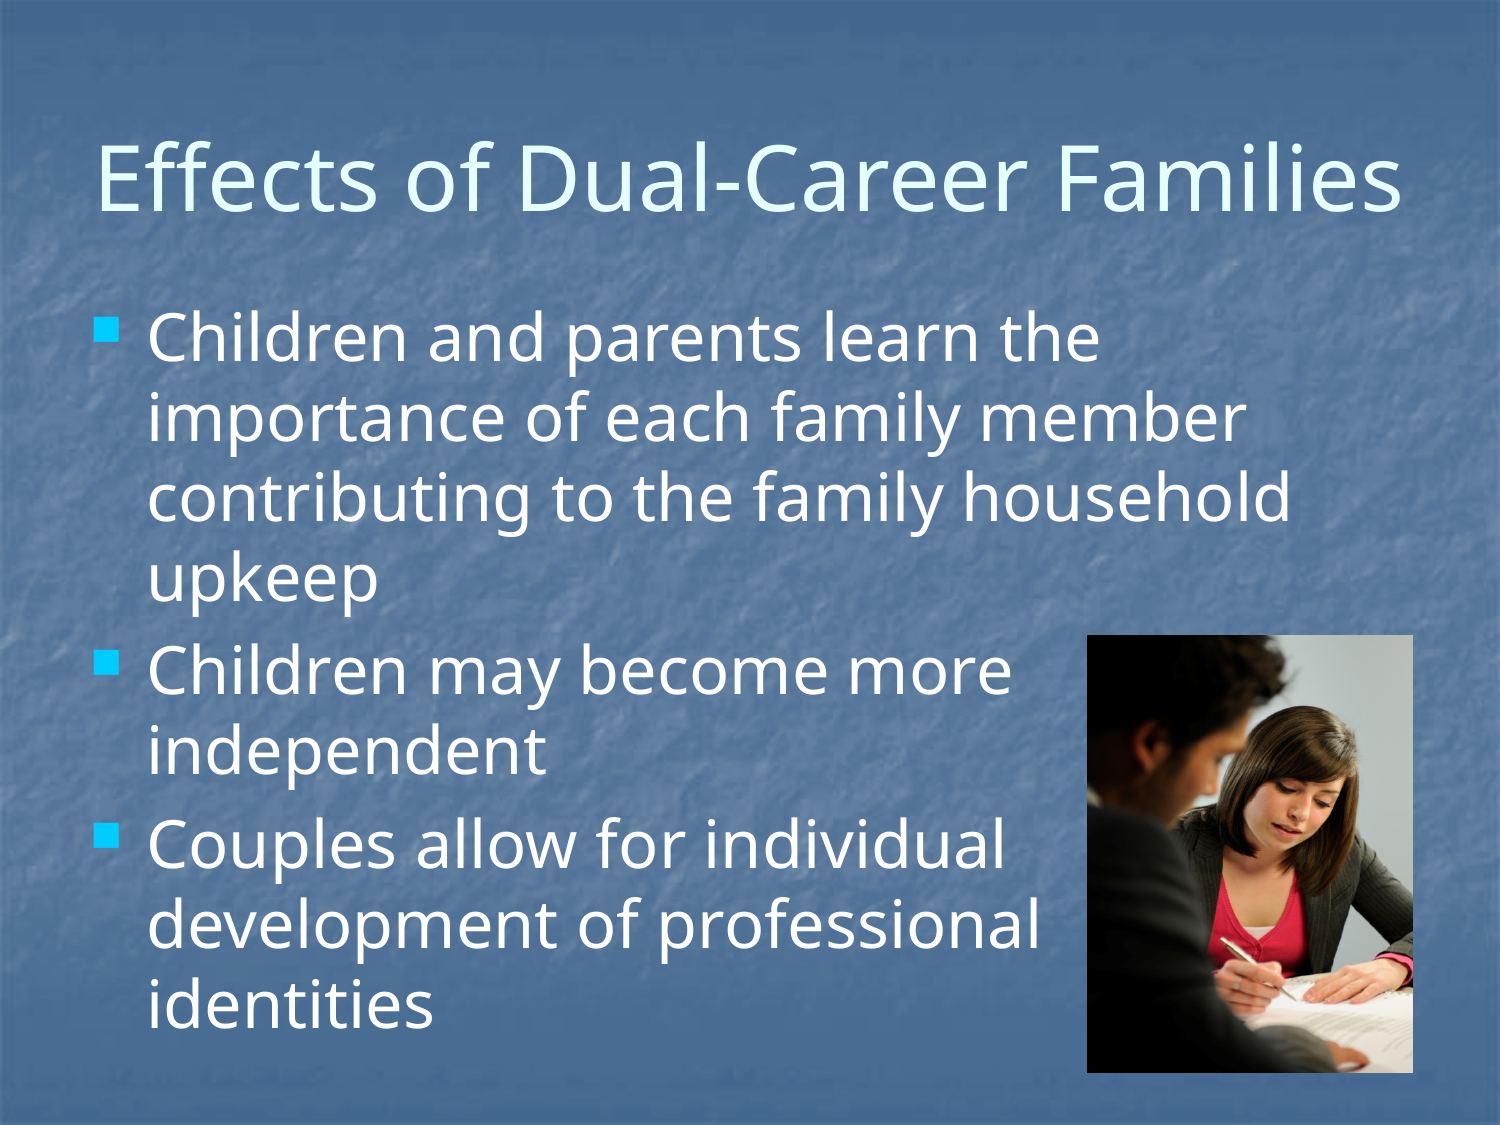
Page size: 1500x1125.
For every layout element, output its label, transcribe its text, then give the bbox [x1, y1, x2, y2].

list Children and parents learn the importance of each family member contributing to the family household upkeep Children may become more independent Couples allow for individual development of professional identities [74, 287, 1426, 1001]
title Effects of Dual-Career Families [74, 62, 1426, 287]
picture [1087, 635, 1413, 1074]
